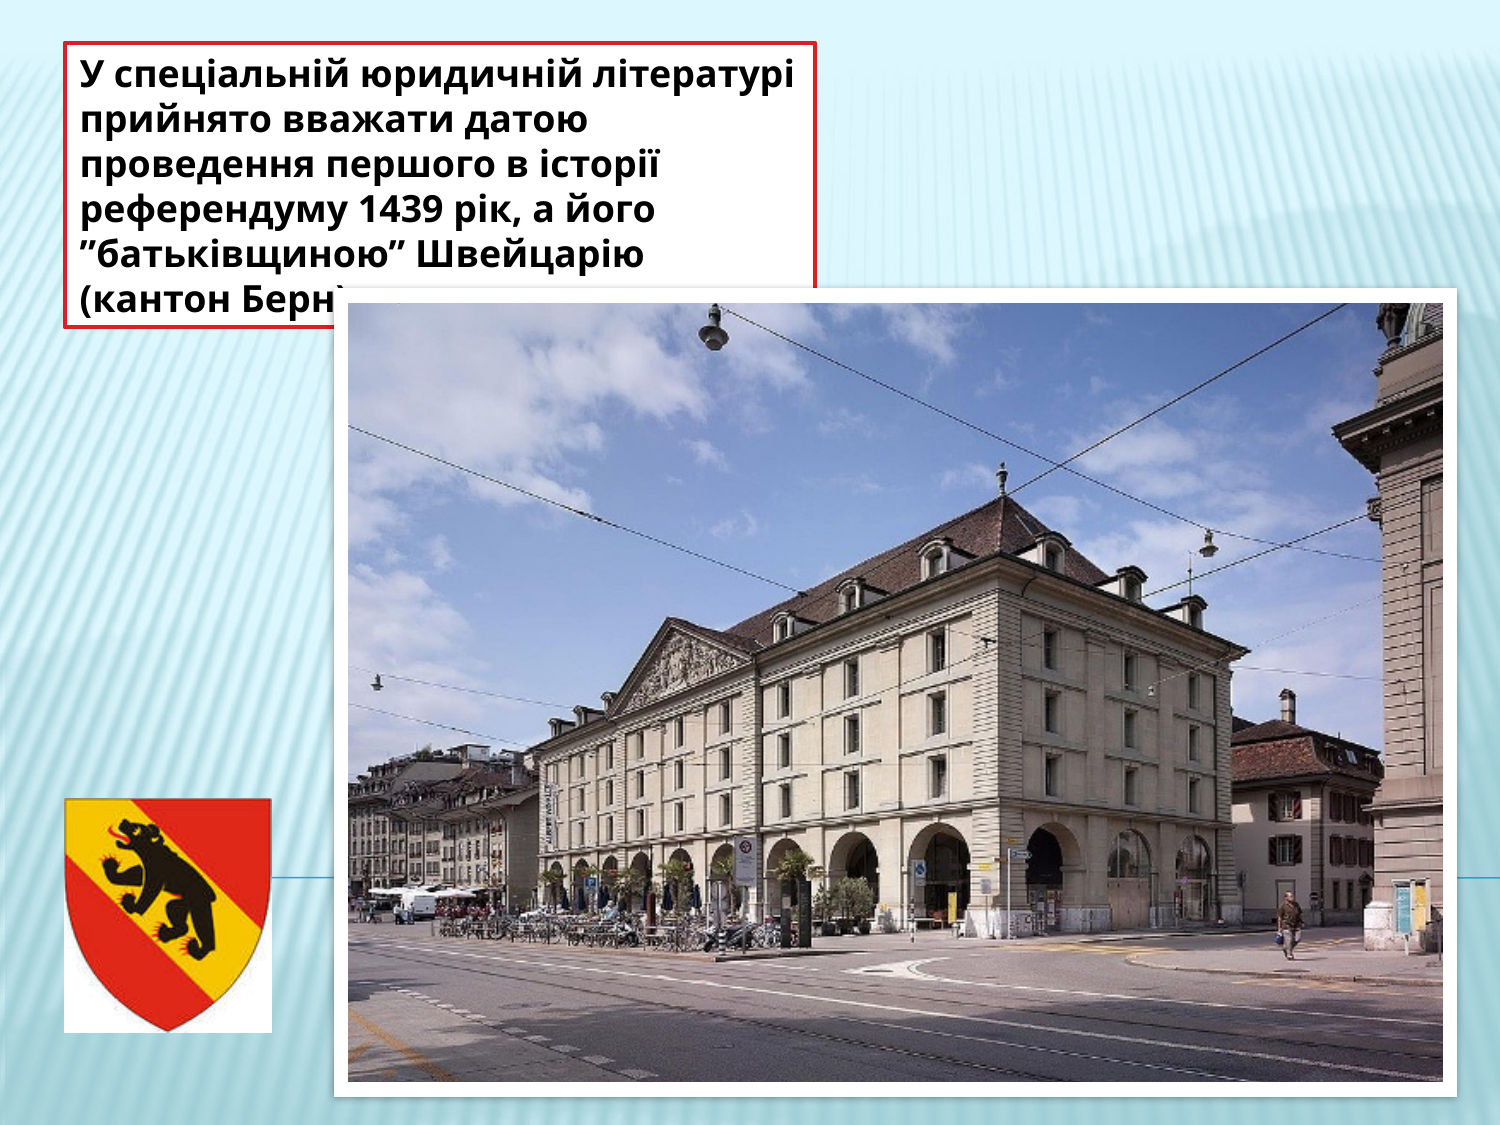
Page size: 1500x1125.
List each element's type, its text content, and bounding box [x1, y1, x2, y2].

text_box У спеціальній юридичній літературі прийнято вважати датою проведення першого в історії референдуму 1439 рік, а його ”батьківщиною” Швейцарію (кантон Берн). [63, 41, 817, 329]
picture [347, 302, 1444, 1083]
picture [64, 798, 272, 1034]
